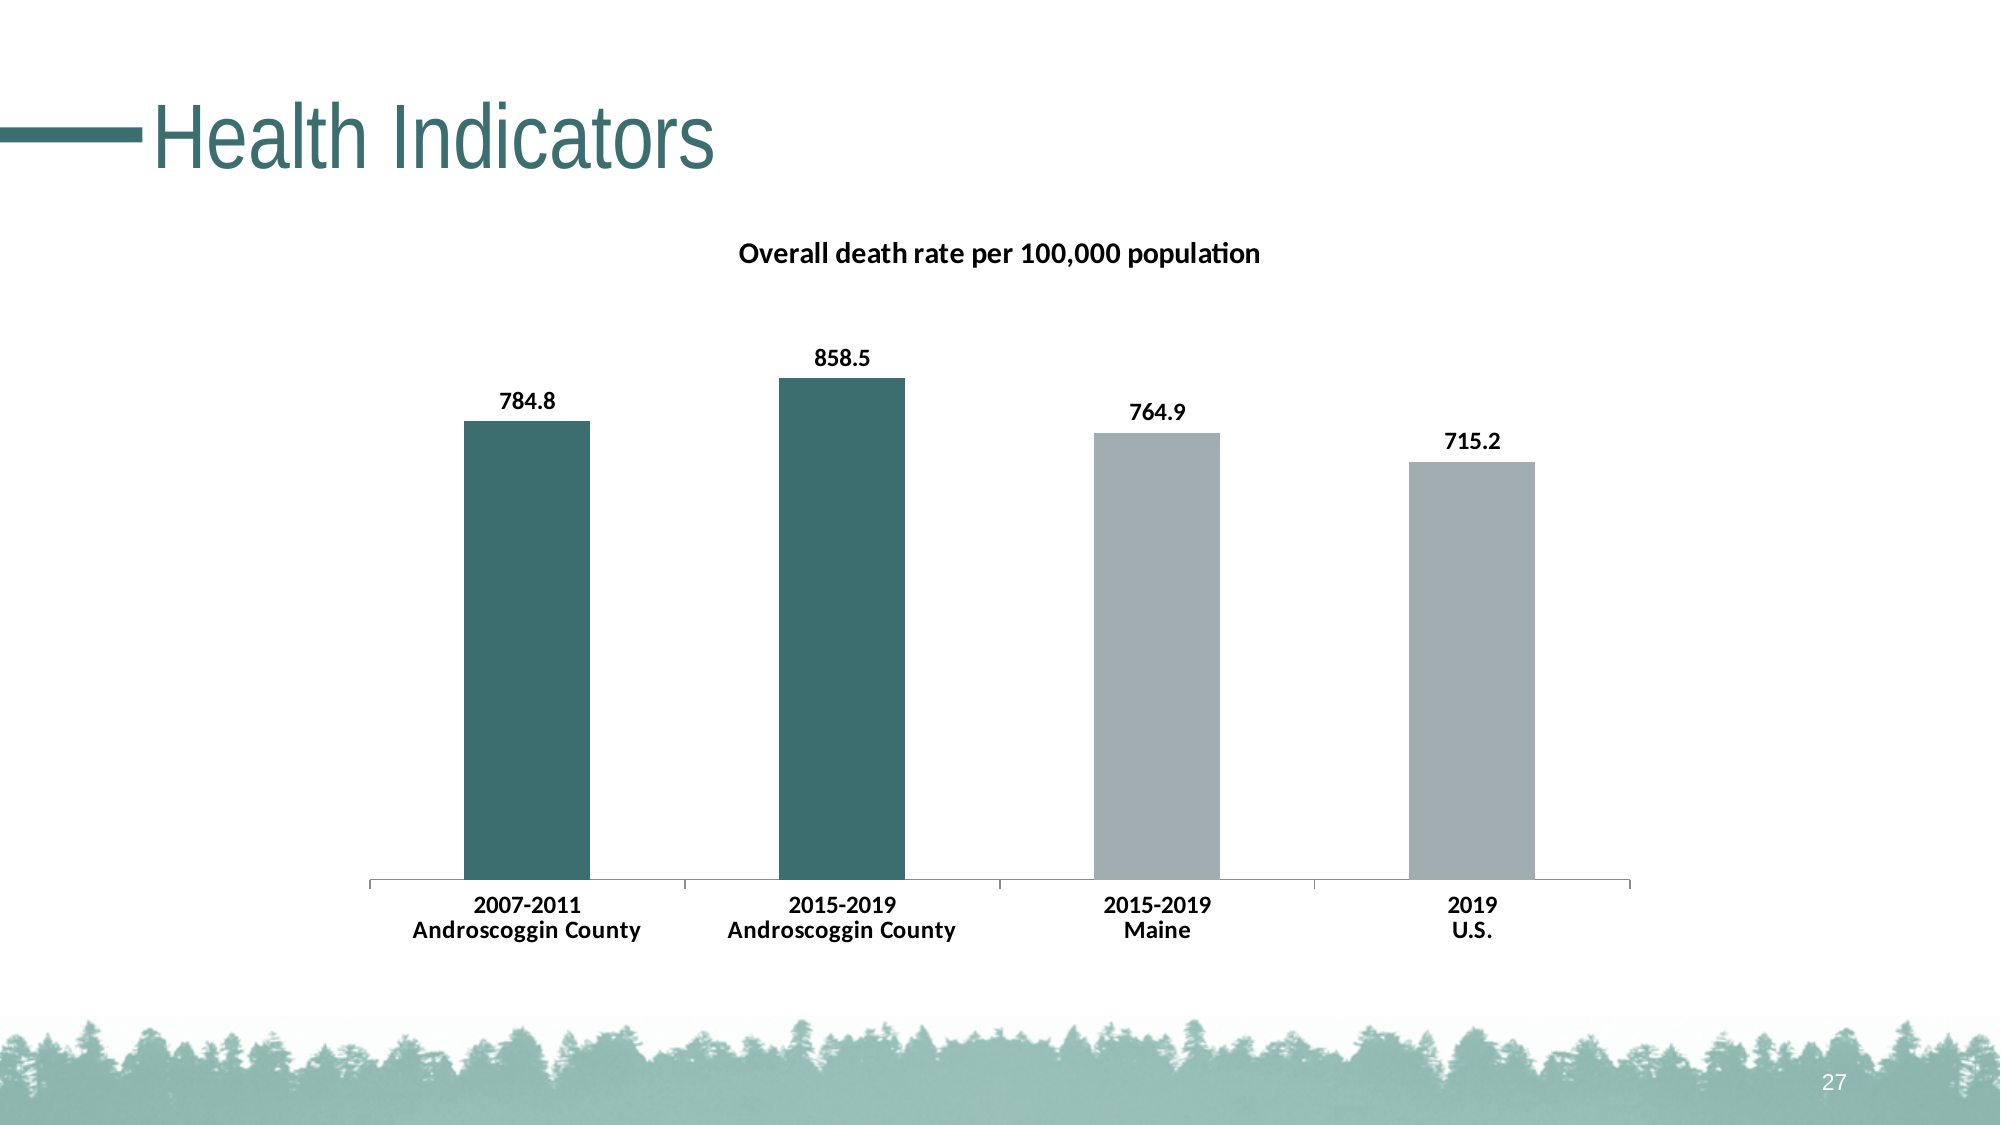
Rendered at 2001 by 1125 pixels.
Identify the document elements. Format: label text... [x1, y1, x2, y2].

chart [343, 209, 1657, 960]
picture [0, 1015, 2000, 1125]
slide_number 27 [1412, 1042, 1863, 1103]
title Health Indicators [137, 29, 1863, 248]
